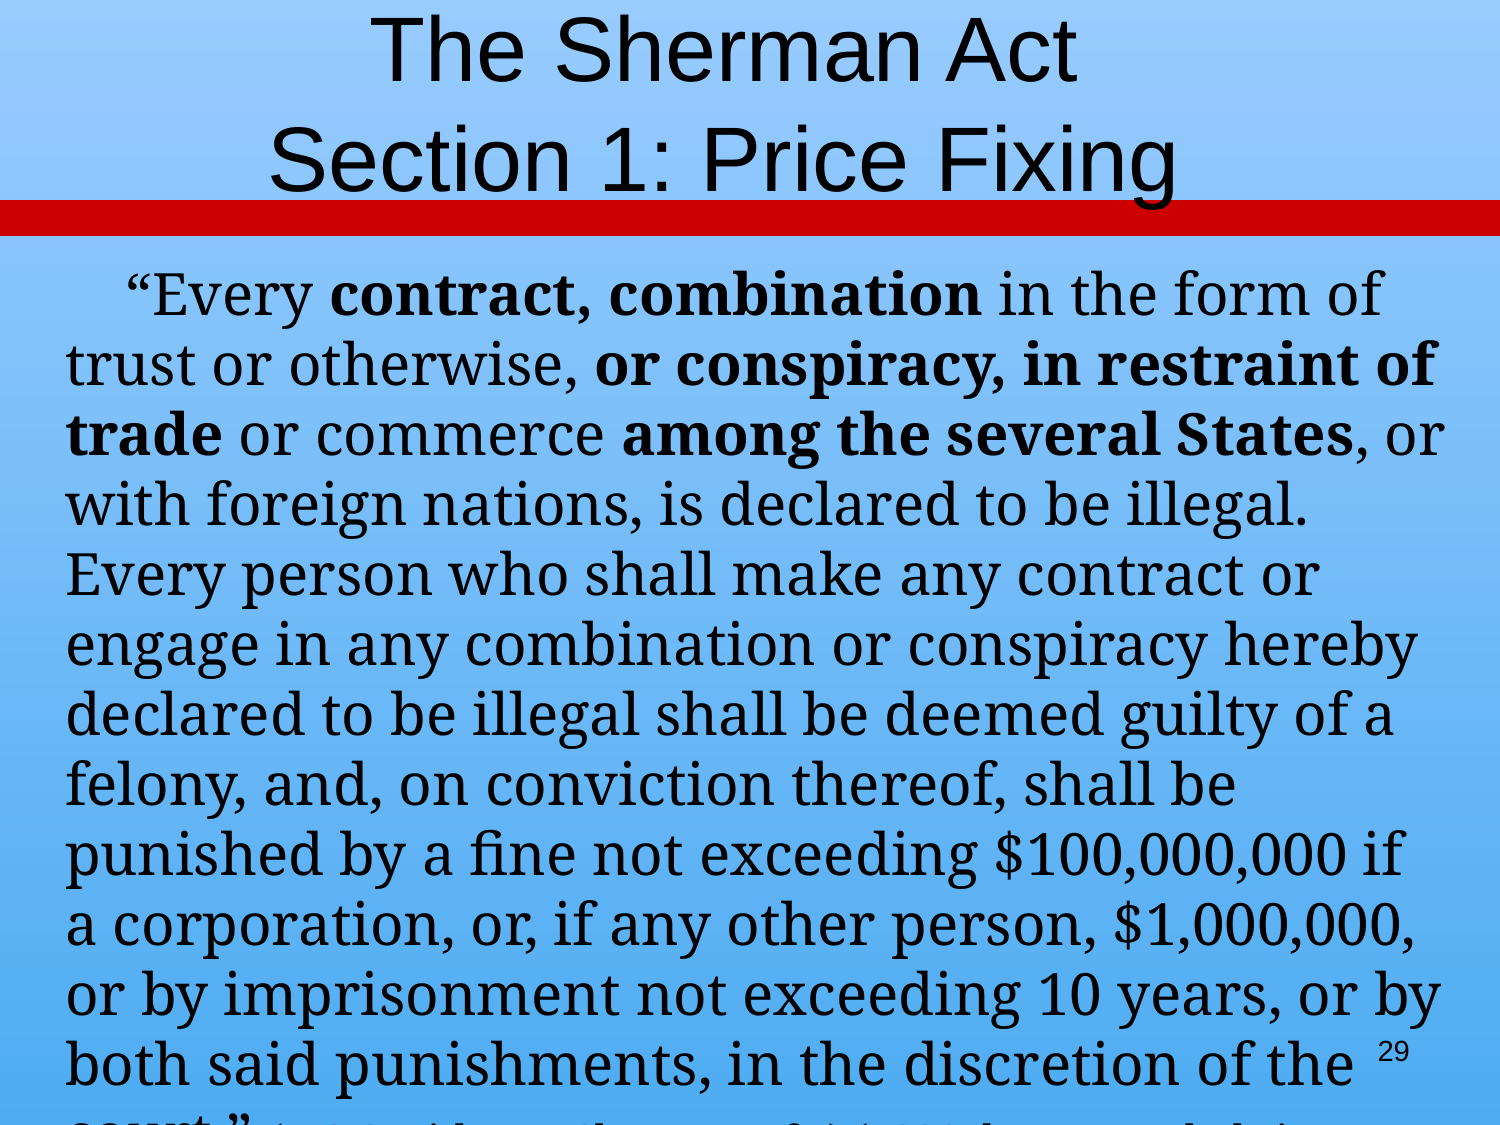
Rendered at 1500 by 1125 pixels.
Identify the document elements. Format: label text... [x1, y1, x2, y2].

title The Sherman Act Section 1: Price Fixing [0, 0, 1500, 200]
slide_number 29 [1074, 1024, 1426, 1103]
subtitle “Every contract, combination in the form of trust or otherwise, or conspiracy, in restraint of trade or commerce among the several States, or with foreign nations, is declared to be illegal. Every person who shall make any contract or engage in any combination or conspiracy hereby declared to be illegal shall be deemed guilty of a felony, and, on conviction thereof, shall be punished by a fine not exceeding $100,000,000 if a corporation, or, if any other person, $1,000,000, or by imprisonment not exceeding 10 years, or by both said punishments, in the discretion of the court.” (U.S.C. Title 15, Chapter 1, §1) (1890, but amended since then) [50, 249, 1463, 1075]
